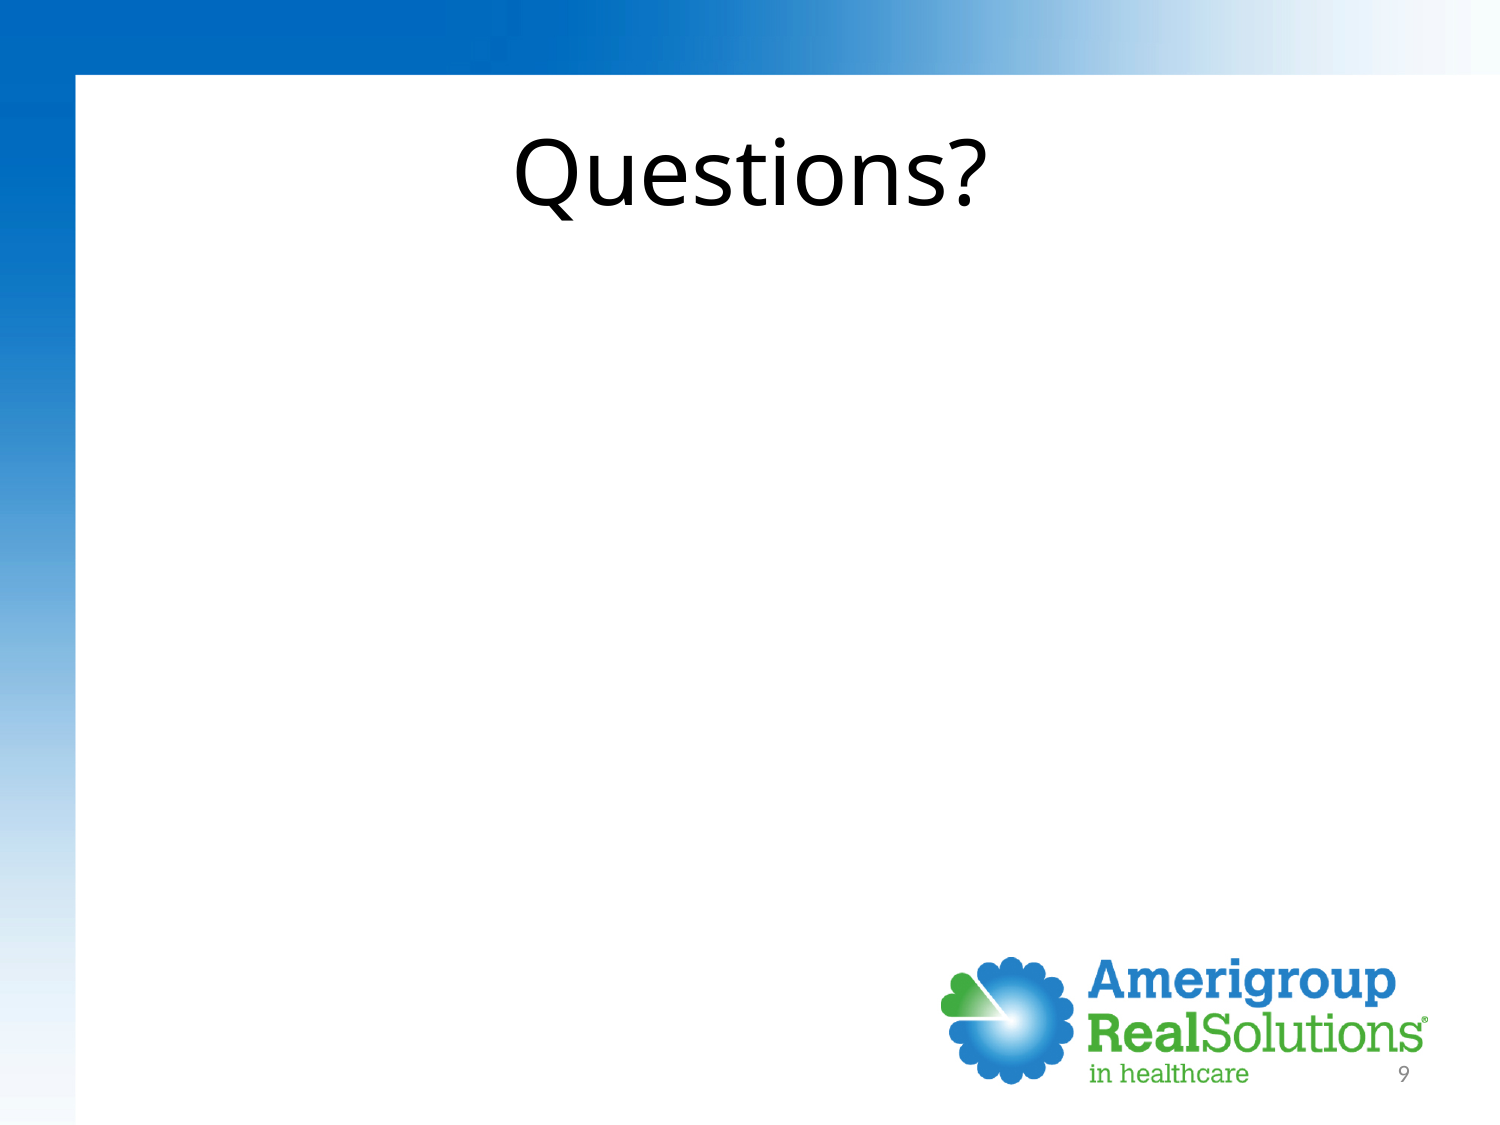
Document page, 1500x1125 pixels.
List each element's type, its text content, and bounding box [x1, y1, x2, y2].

slide_number 9 [1074, 1042, 1425, 1103]
title Questions? [74, 74, 1426, 263]
picture [0, 0, 1500, 1125]
